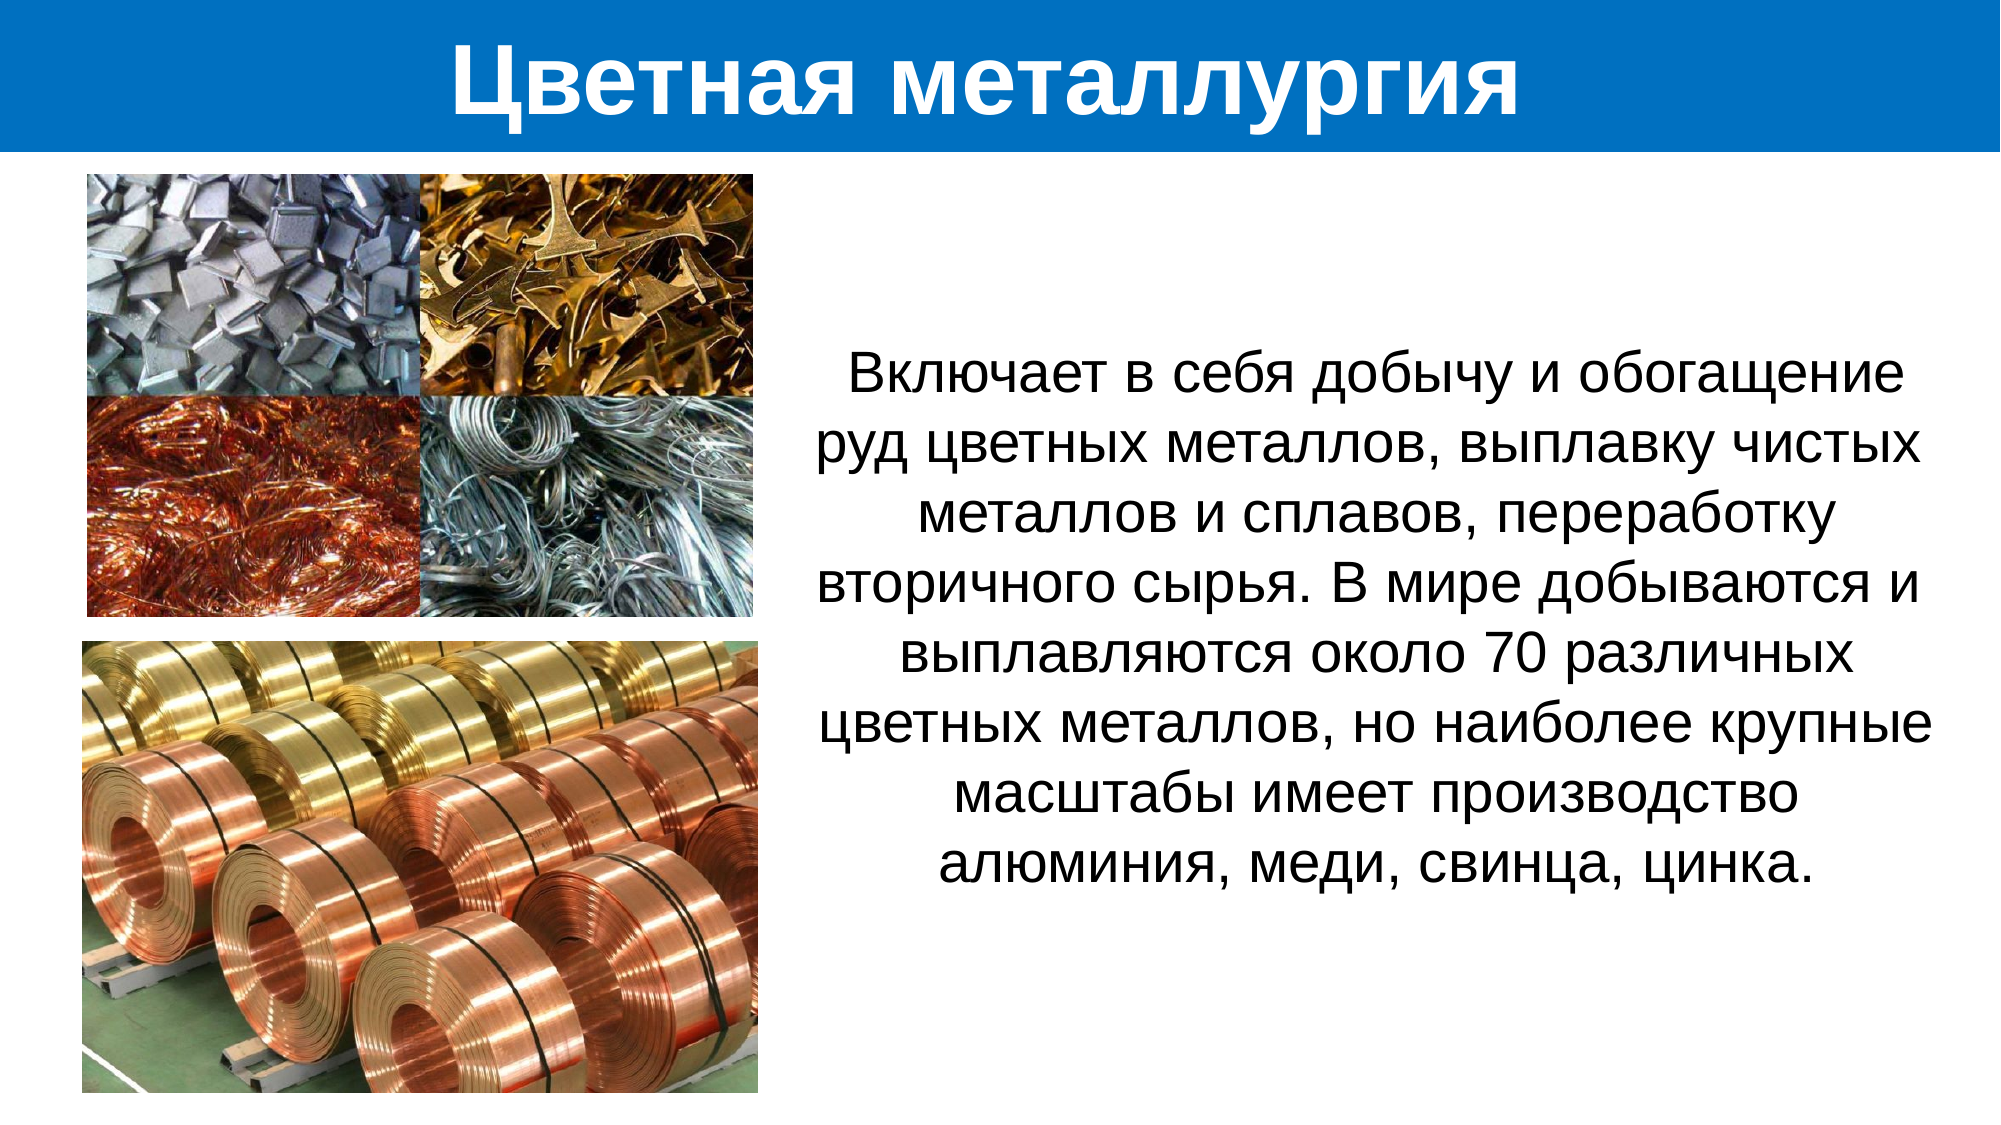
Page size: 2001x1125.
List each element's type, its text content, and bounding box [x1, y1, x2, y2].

picture [87, 174, 754, 618]
text_box Цветная металлургия [0, 0, 2000, 152]
picture [82, 641, 758, 1093]
text_box Включает в себя добычу и обогащение руд цветных металлов, выплавку чистых металлов и сплавов, переработку вторичного сырья. В мире добываются и выплавляются около 70 различных цветных металлов, но наиболее крупные масштабы имеет производство алюминия, меди, свинца, цинка. [800, 326, 1955, 902]
